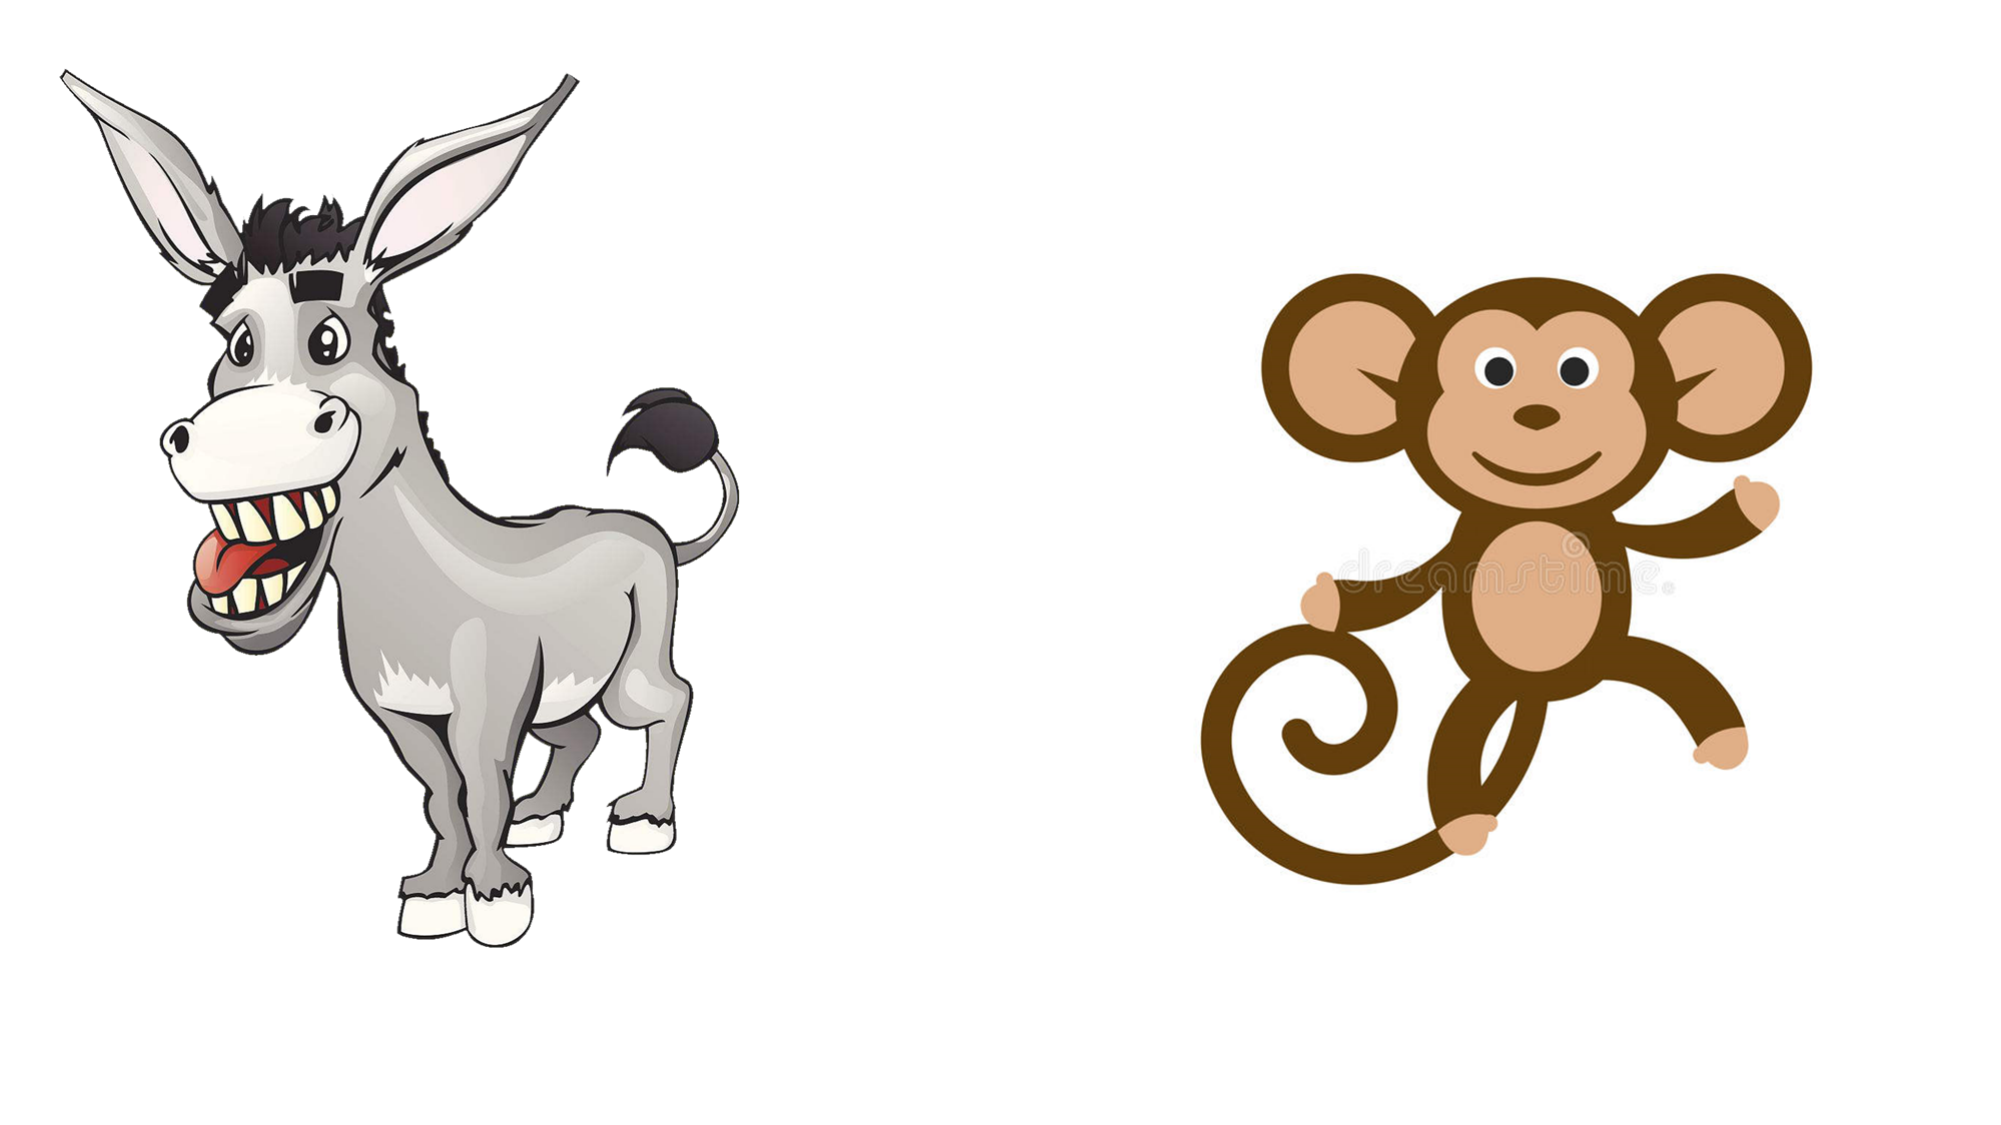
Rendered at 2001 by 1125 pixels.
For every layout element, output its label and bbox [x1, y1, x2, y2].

picture [1072, 127, 1941, 997]
picture [33, 51, 797, 965]
